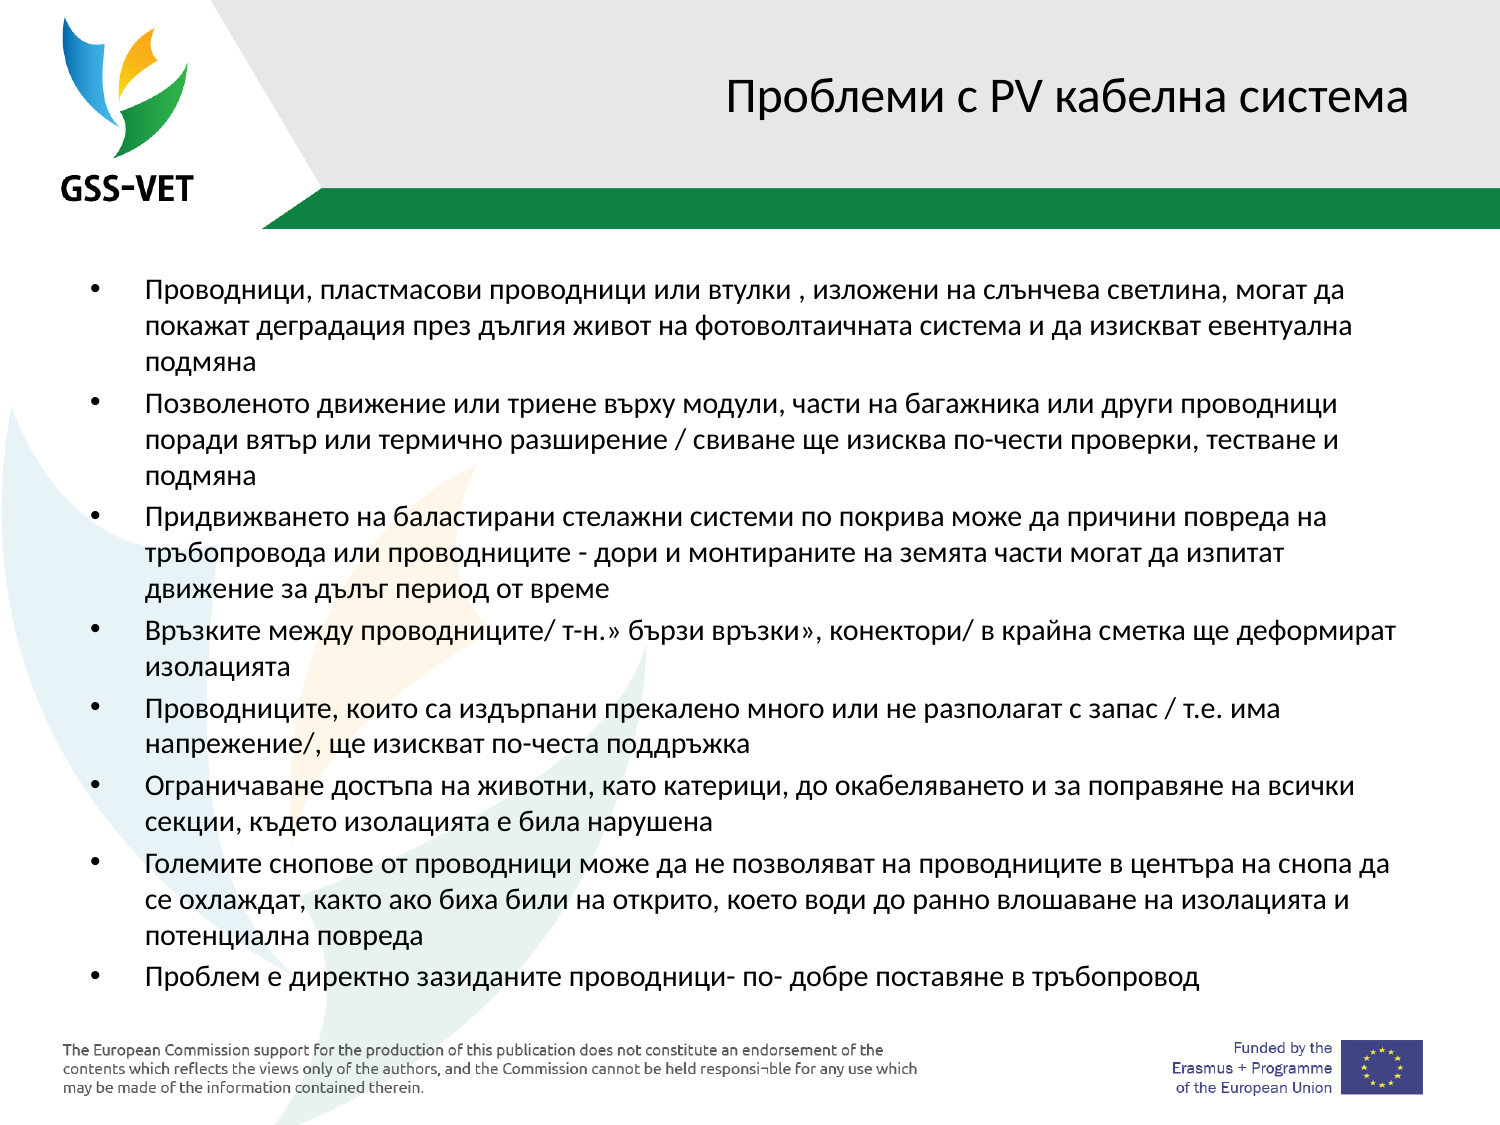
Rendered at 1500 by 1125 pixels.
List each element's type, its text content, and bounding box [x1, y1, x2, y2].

list Проводници, пластмасови проводници или втулки , изложени на слънчева светлина, могат да покажат деградация през дългия живот на фотоволтаичната система и да изискват евентуална подмяна Позволеното движение или триене върху модули, части на багажника или други проводници поради вятър или термично разширение / свиване ще изисква по-чести проверки, тестване и подмяна Придвижването на баластирани стелажни системи по покрива може да причини повреда на тръбопровода или проводниците - дори и монтираните на земята части могат да изпитат движение за дълъг период от време Връзките между проводниците/ т-н.» бързи връзки», конектори/ в крайна сметка ще деформират изолацията Проводниците, които са издърпани прекалено много или не разполагат с запас / т.е. има напрежение/, ще изискват по-честа поддръжка Ограничаване достъпа на животни, като катерици, до окабеляването и за поправяне на всички секции, където изолацията е била нарушена Големите снопове от проводници може да не позволяват на проводниците в центъра на снопа да се охлаждат, както ако биха били на открито, което води до ранно влошаване на изолацията и потенциална повреда Проблем е директно зазиданите проводници- по- добре поставяне в тръбопровод [75, 262, 1425, 1005]
picture [0, 0, 1500, 1125]
title Проблеми с PV кабелна система [324, 0, 1425, 185]
